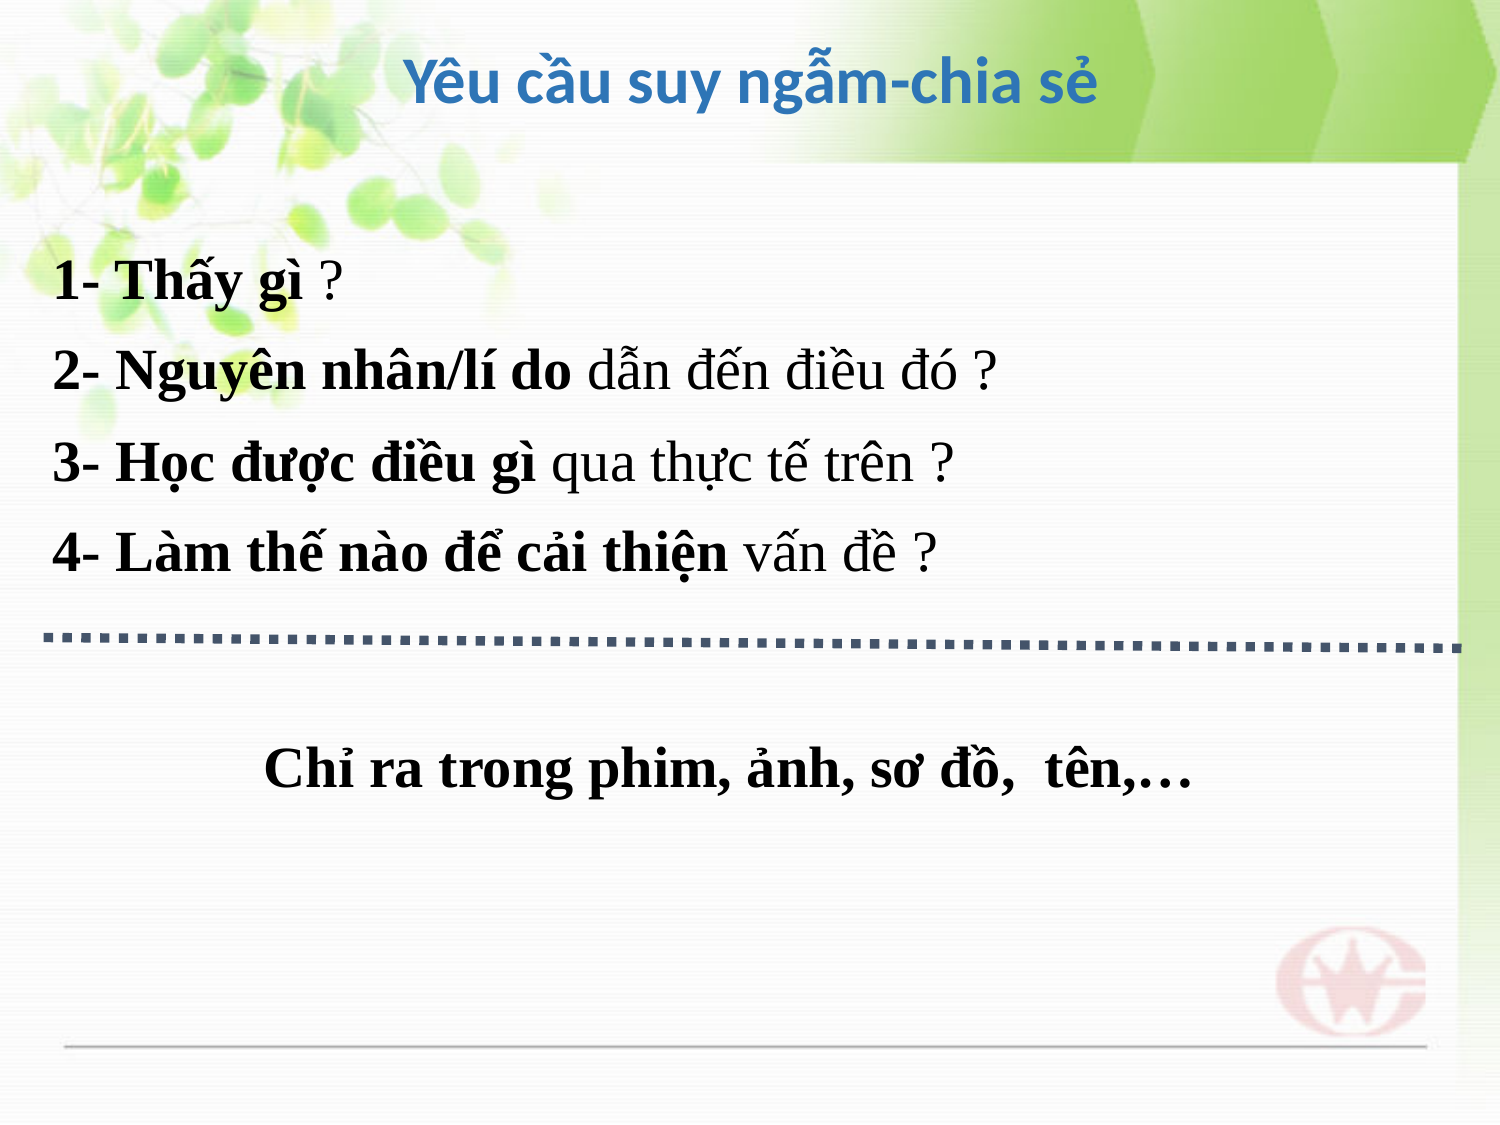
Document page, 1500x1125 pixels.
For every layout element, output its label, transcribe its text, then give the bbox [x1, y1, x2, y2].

text_box Yêu cầu suy ngẫm-chia sẻ [85, 29, 1433, 124]
text_box Chỉ ra trong phim, ảnh, sơ đồ, tên,… [46, 721, 1413, 807]
text_box 1- Thấy gì ? 2- Nguyên nhân/lí do dẫn đến điều đó ? 3- Học được điều gì qua thực tế trên ? 4- Làm thế nào để cải thiện vấn đề ? [37, 212, 1475, 591]
picture [0, 0, 1500, 1125]
